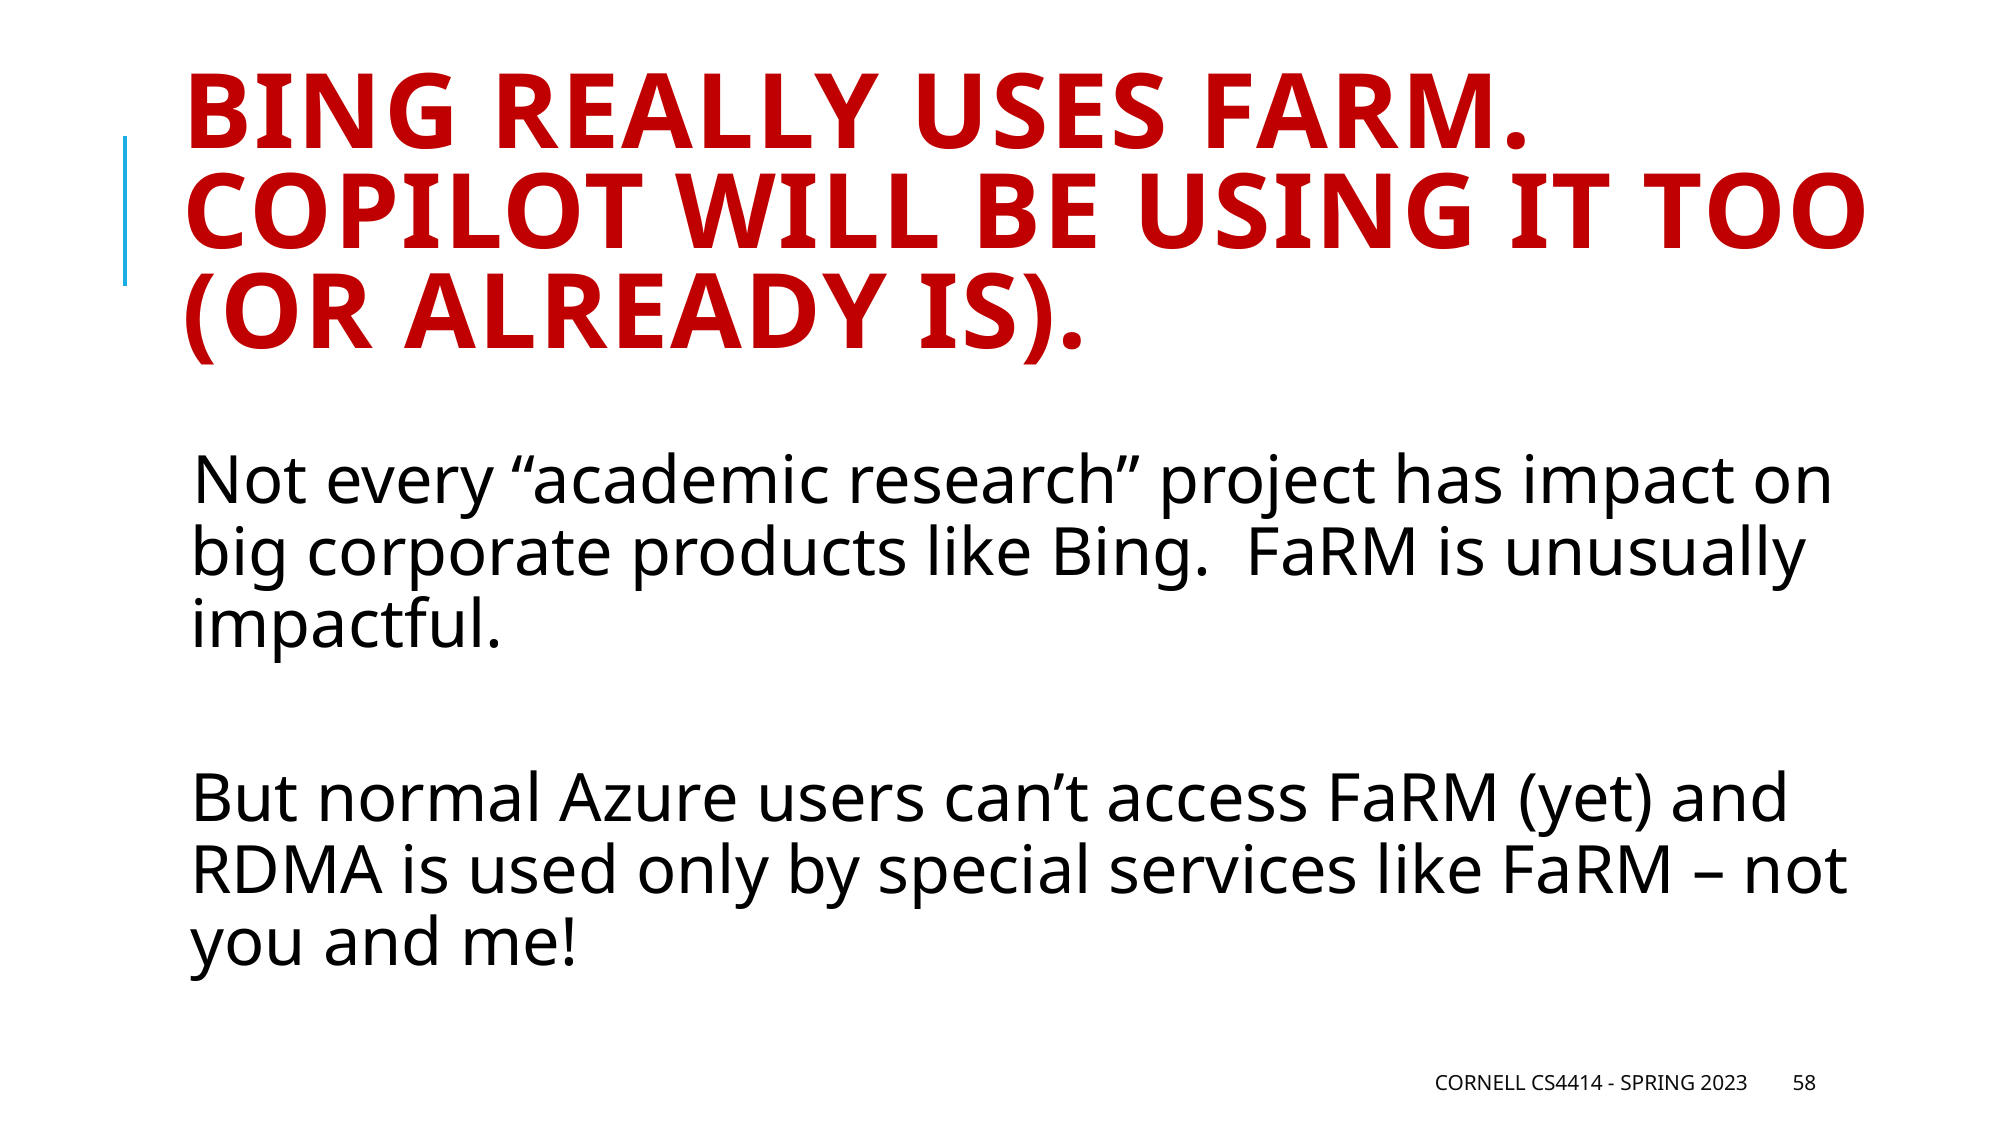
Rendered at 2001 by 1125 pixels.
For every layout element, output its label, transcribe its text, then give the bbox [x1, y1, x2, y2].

title Bing really uses FaRM. Copilot will be using it too (or already is). [168, 96, 1914, 342]
slide_number 58 [1777, 1061, 1938, 1107]
list Not every “academic research” project has impact on big corporate products like Bing. FaRM is unusually impactful. But normal Azure users can’t access FaRM (yet) and RDMA is used only by special services like FaRM – not you and me! [168, 438, 1914, 1035]
footer Cornell CS4414 - Spring 2023 [794, 1061, 1763, 1107]
